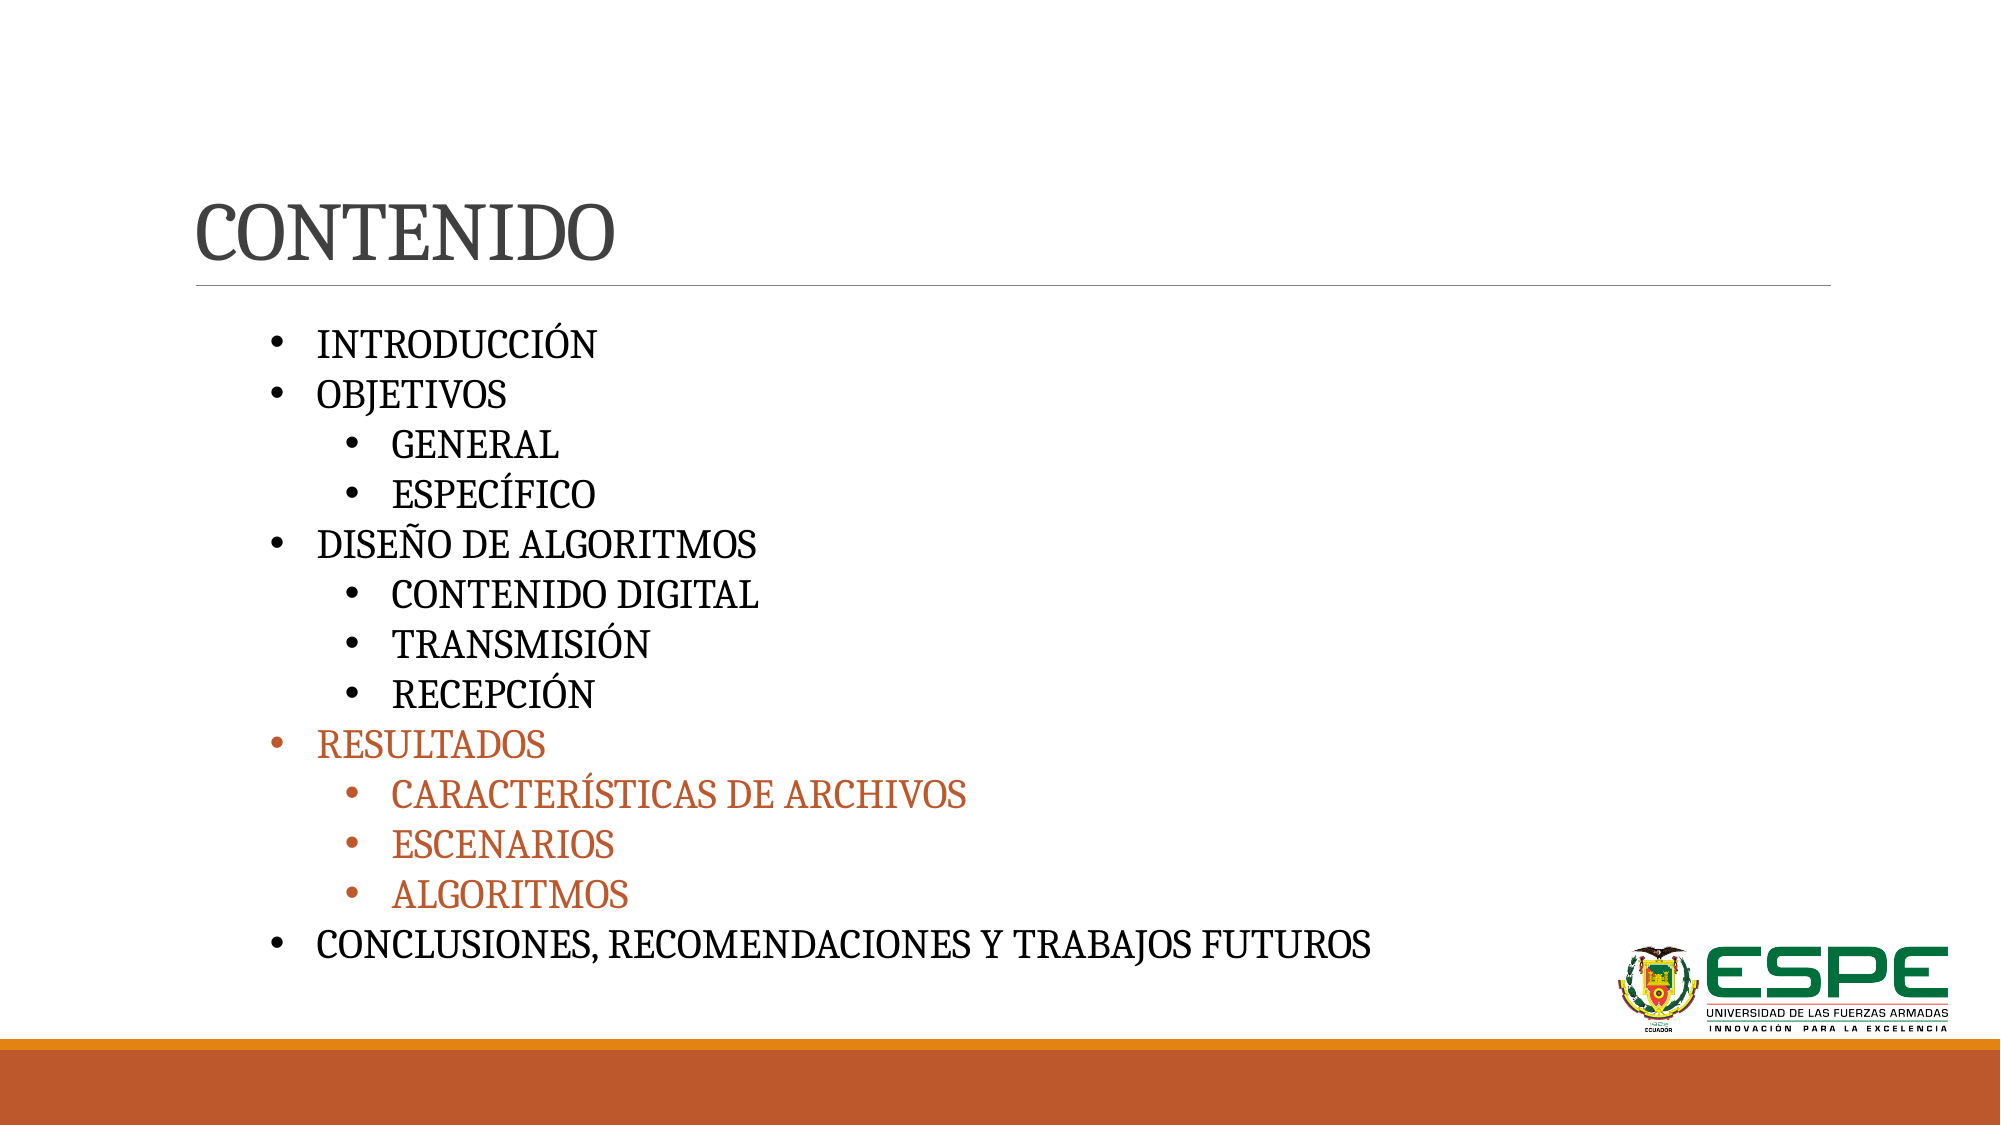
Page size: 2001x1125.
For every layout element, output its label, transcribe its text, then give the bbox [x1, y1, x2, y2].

picture [1617, 945, 1949, 1032]
text_box INTRODUCCIÓN OBJETIVOS GENERAL ESPECÍFICO DISEÑO DE ALGORITMOS CONTENIDO DIGITAL TRANSMISIÓN RECEPCIÓN RESULTADOS CARACTERÍSTICAS DE ARCHIVOS ESCENARIOS ALGORITMOS CONCLUSIONES, RECOMENDACIONES Y TRABAJOS FUTUROS [180, 309, 1476, 1025]
title CONTENIDO [180, 47, 1830, 285]
